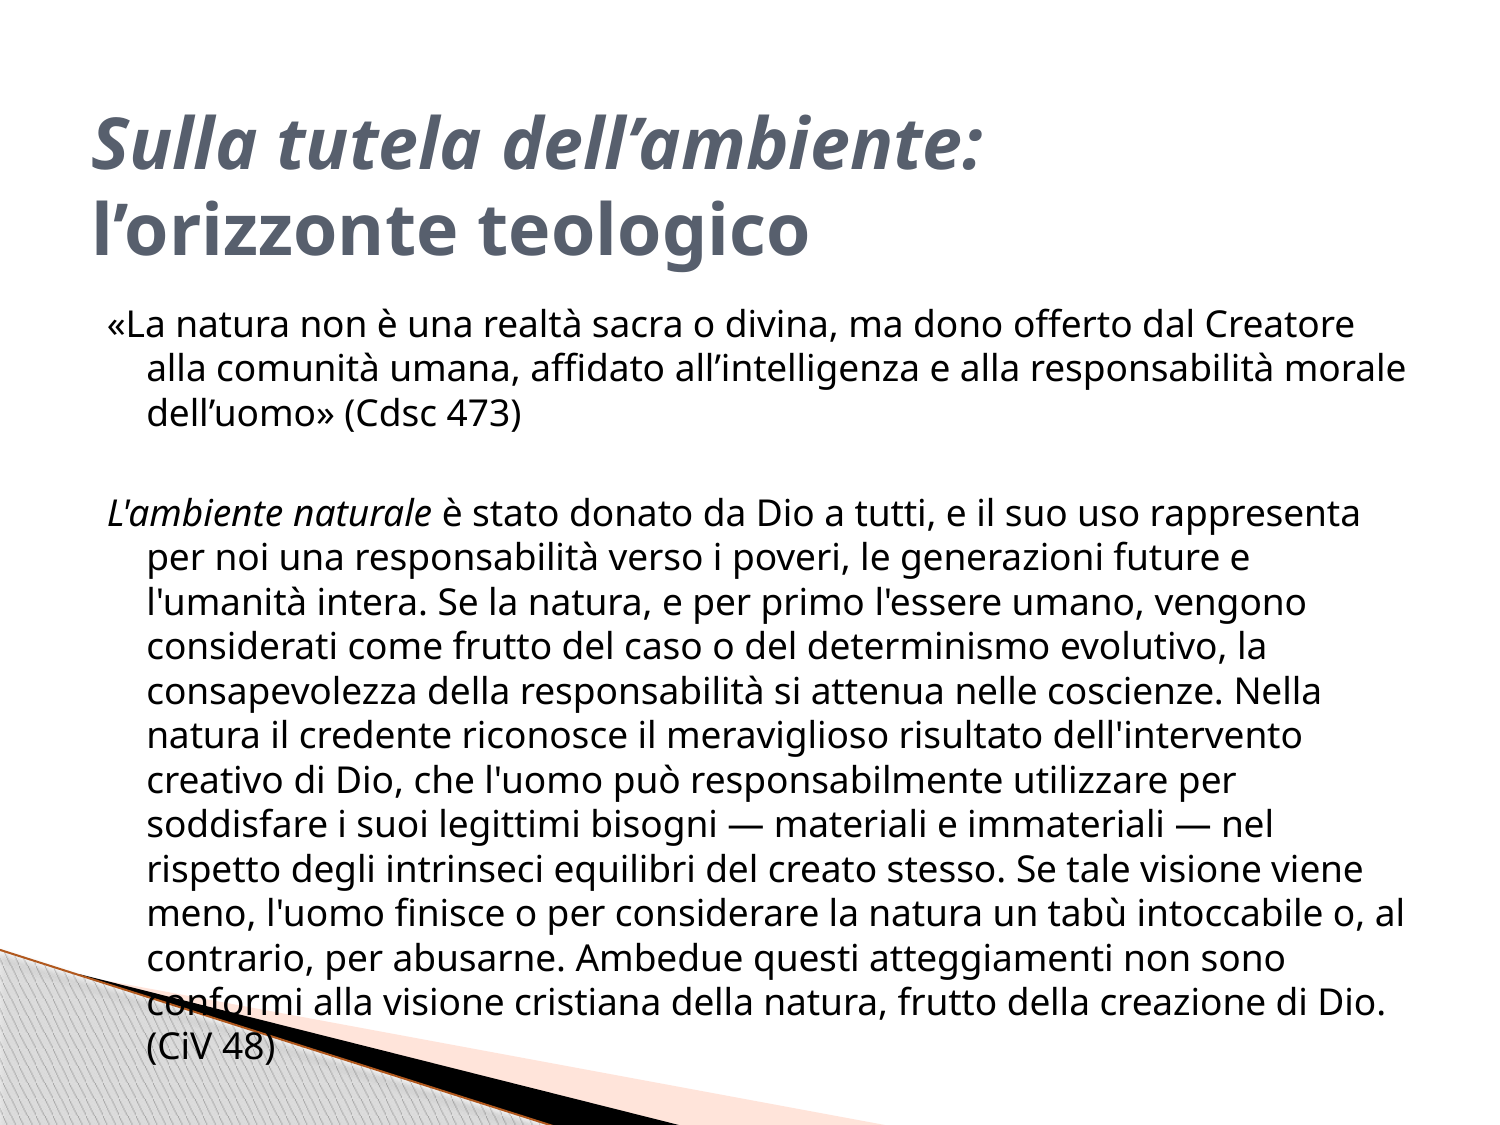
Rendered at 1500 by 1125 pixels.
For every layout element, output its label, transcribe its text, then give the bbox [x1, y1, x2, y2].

title Sulla tutela dell’ambiente: l’orizzonte teologico [76, 90, 1427, 278]
list «La natura non è una realtà sacra o divina, ma dono offerto dal Creatore alla comunità umana, affidato all’intelligenza e alla responsabilità morale dell’uomo» (Cdsc 473) L'ambiente naturale è stato donato da Dio a tutti, e il suo uso rappresenta per noi una responsabilità verso i poveri, le generazioni future e l'umanità intera. Se la natura, e per primo l'essere umano, vengono considerati come frutto del caso o del determinismo evolutivo, la consapevolezza della responsabilità si attenua nelle coscienze. Nella natura il credente riconosce il meraviglioso risultato dell'intervento creativo di Dio, che l'uomo può responsabilmente utilizzare per soddisfare i suoi legittimi bisogni — materiali e immateriali — nel rispetto degli intrinseci equilibri del creato stesso. Se tale visione viene meno, l'uomo finisce o per considerare la natura un tabù intoccabile o, al contrario, per abusarne. Ambedue questi atteggiamenti non sono conformi alla visione cristiana della natura, frutto della creazione di Dio. (CiV 48) [75, 243, 1425, 1083]
